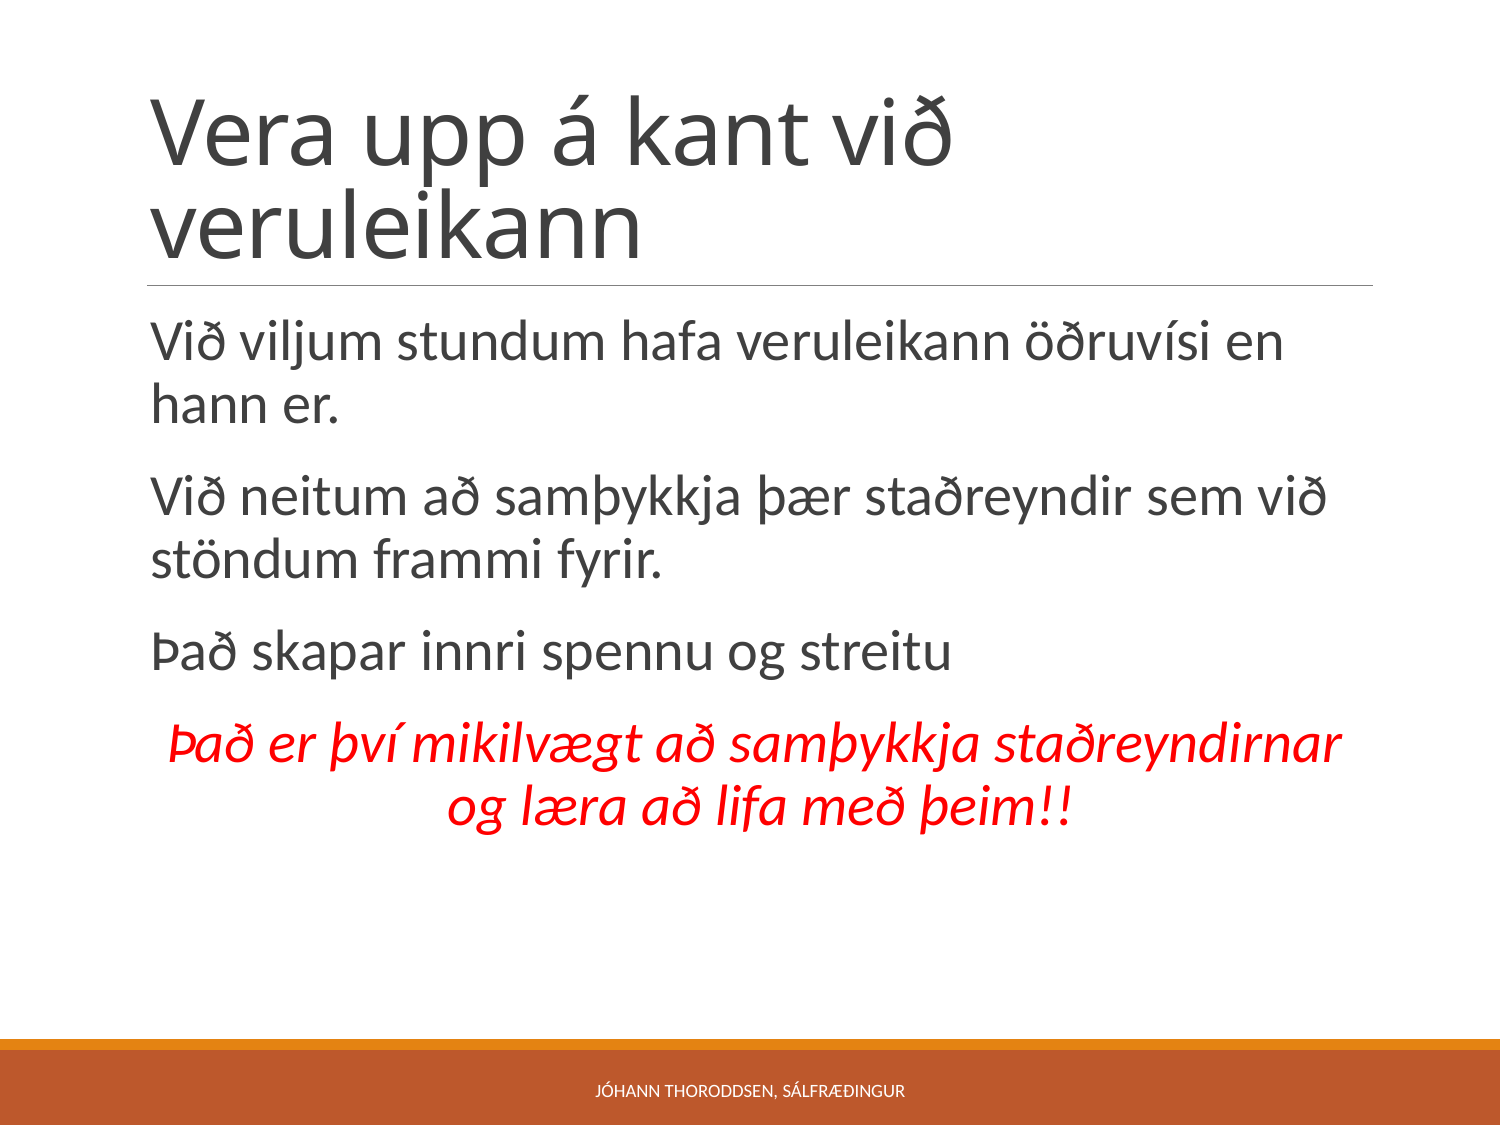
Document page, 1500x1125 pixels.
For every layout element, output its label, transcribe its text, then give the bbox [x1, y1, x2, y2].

title Vera upp á kant við veruleikann [135, 47, 1373, 285]
list Við viljum stundum hafa veruleikann öðruvísi en hann er. Við neitum að samþykkja þær staðreyndir sem við stöndum frammi fyrir. Það skapar innri spennu og streitu Það er því mikilvægt að samþykkja staðreyndirnar og læra að lifa með þeim!! [135, 302, 1373, 963]
footer Jóhann Thoroddsen, sálfræðingur [453, 1059, 1047, 1120]
